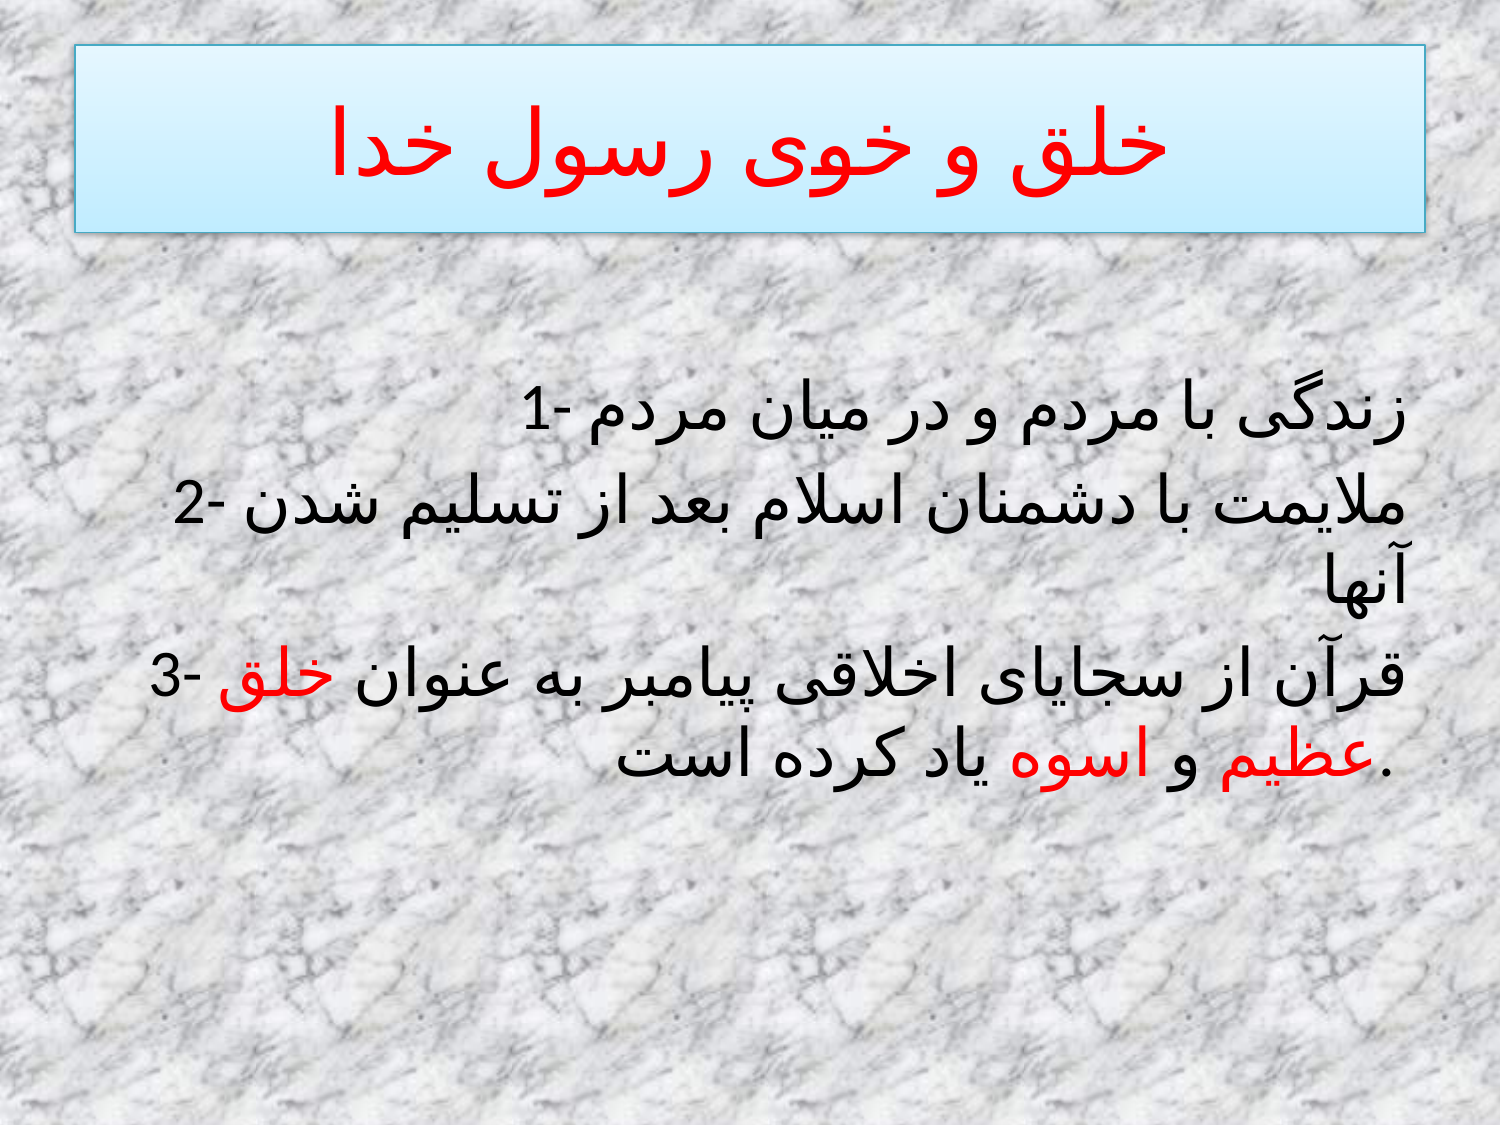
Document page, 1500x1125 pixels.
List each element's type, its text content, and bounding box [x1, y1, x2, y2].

title خلق و خوی رسول خدا [74, 44, 1426, 233]
picture [0, 0, 1500, 1125]
list 1- زندگی با مردم و در میان مردم 2- ملایمت با دشمنان اسلام بعد از تسلیم شدن آنها 3- قرآن از سجایای اخلاقی پیامبر به عنوان خلق عظیم و اسوه یاد کرده است. [75, 262, 1425, 1005]
